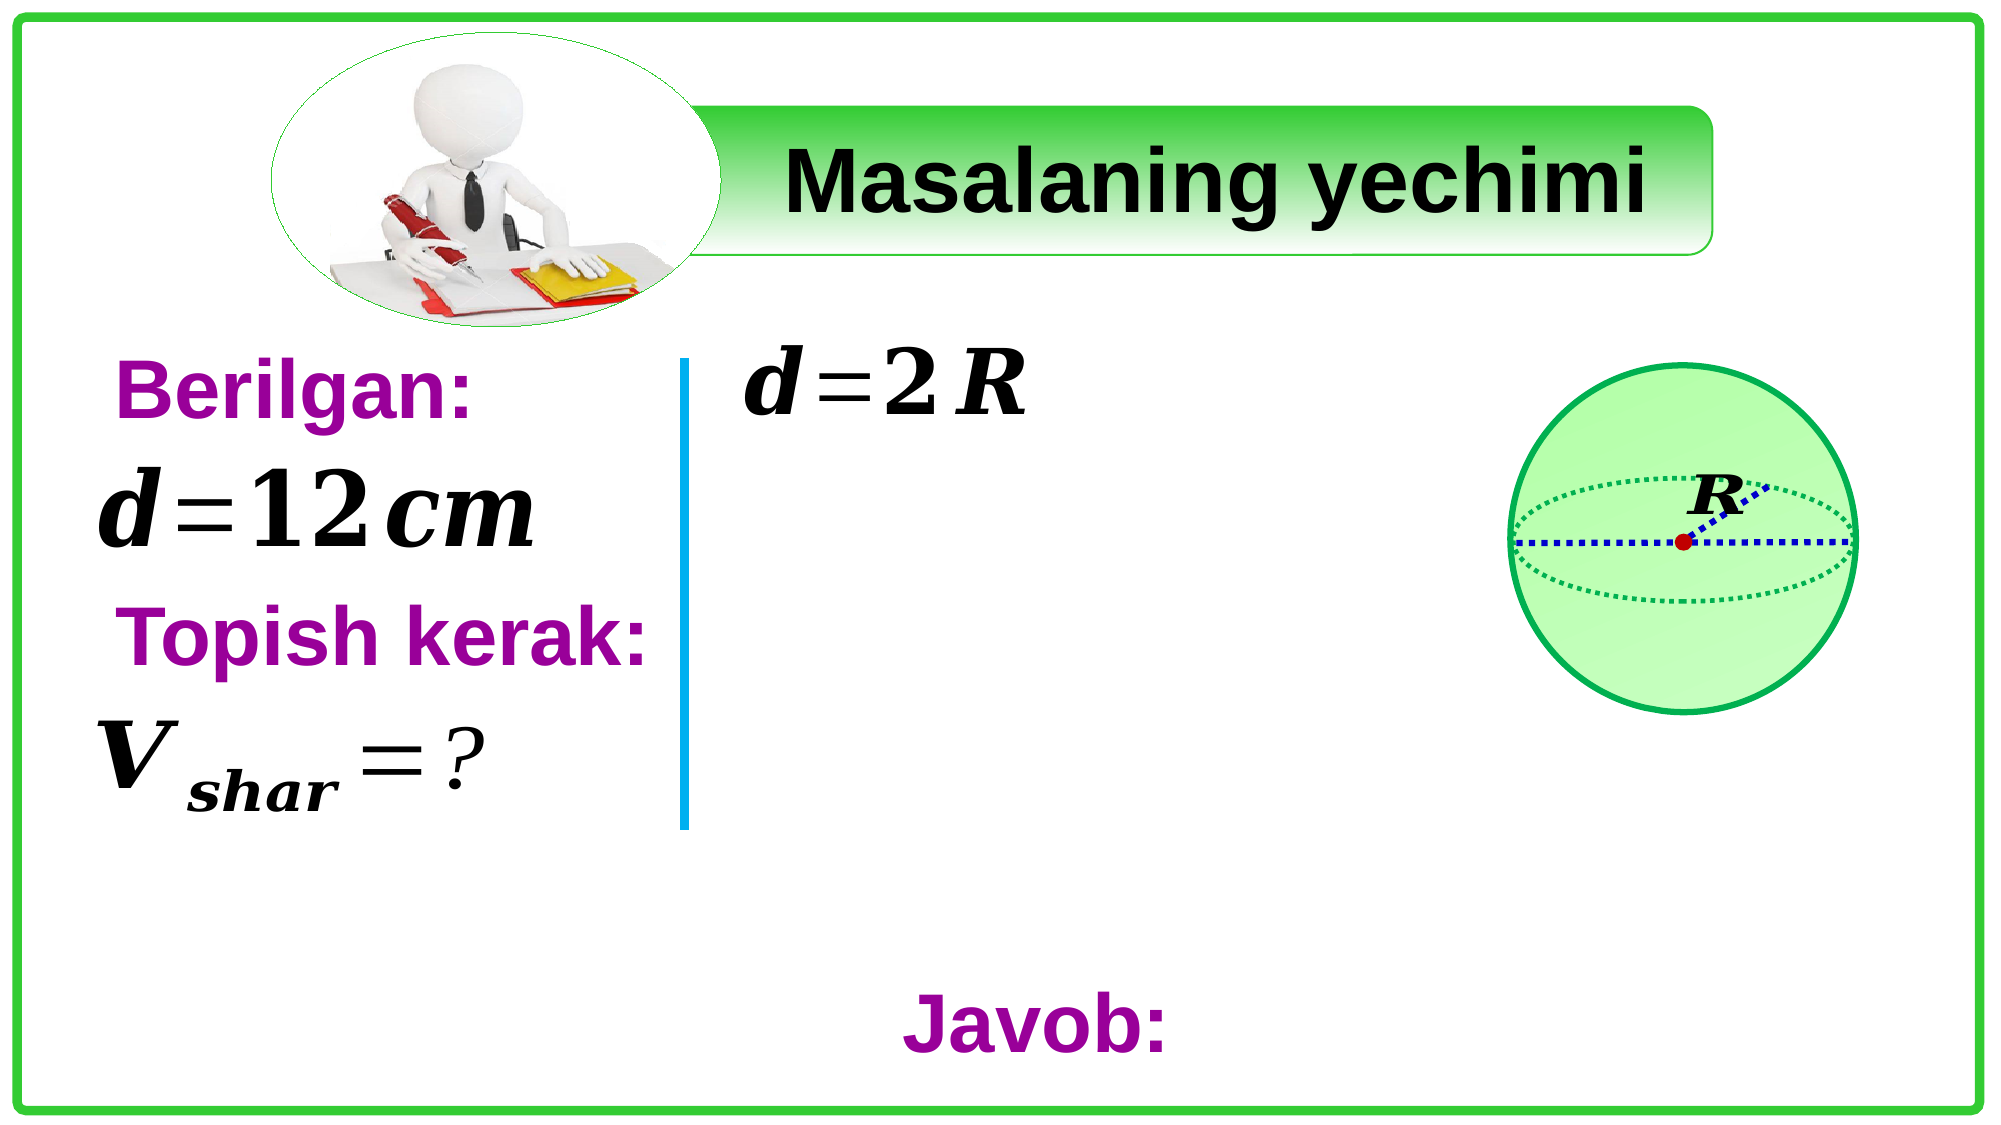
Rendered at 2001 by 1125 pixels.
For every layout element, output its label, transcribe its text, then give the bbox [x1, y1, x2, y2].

text_box Topish kerak: [100, 575, 666, 690]
text_box [1509, 364, 1857, 714]
text_box [1675, 544, 1692, 551]
text_box Masalaning yechimi [768, 113, 1665, 239]
text_box [1674, 533, 1693, 542]
text_box [722, 105, 1714, 256]
text_box Berilgan: [99, 327, 491, 443]
picture [271, 32, 722, 327]
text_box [1689, 485, 1771, 537]
text_box [1512, 477, 1855, 603]
text_box [16, 16, 1981, 1112]
